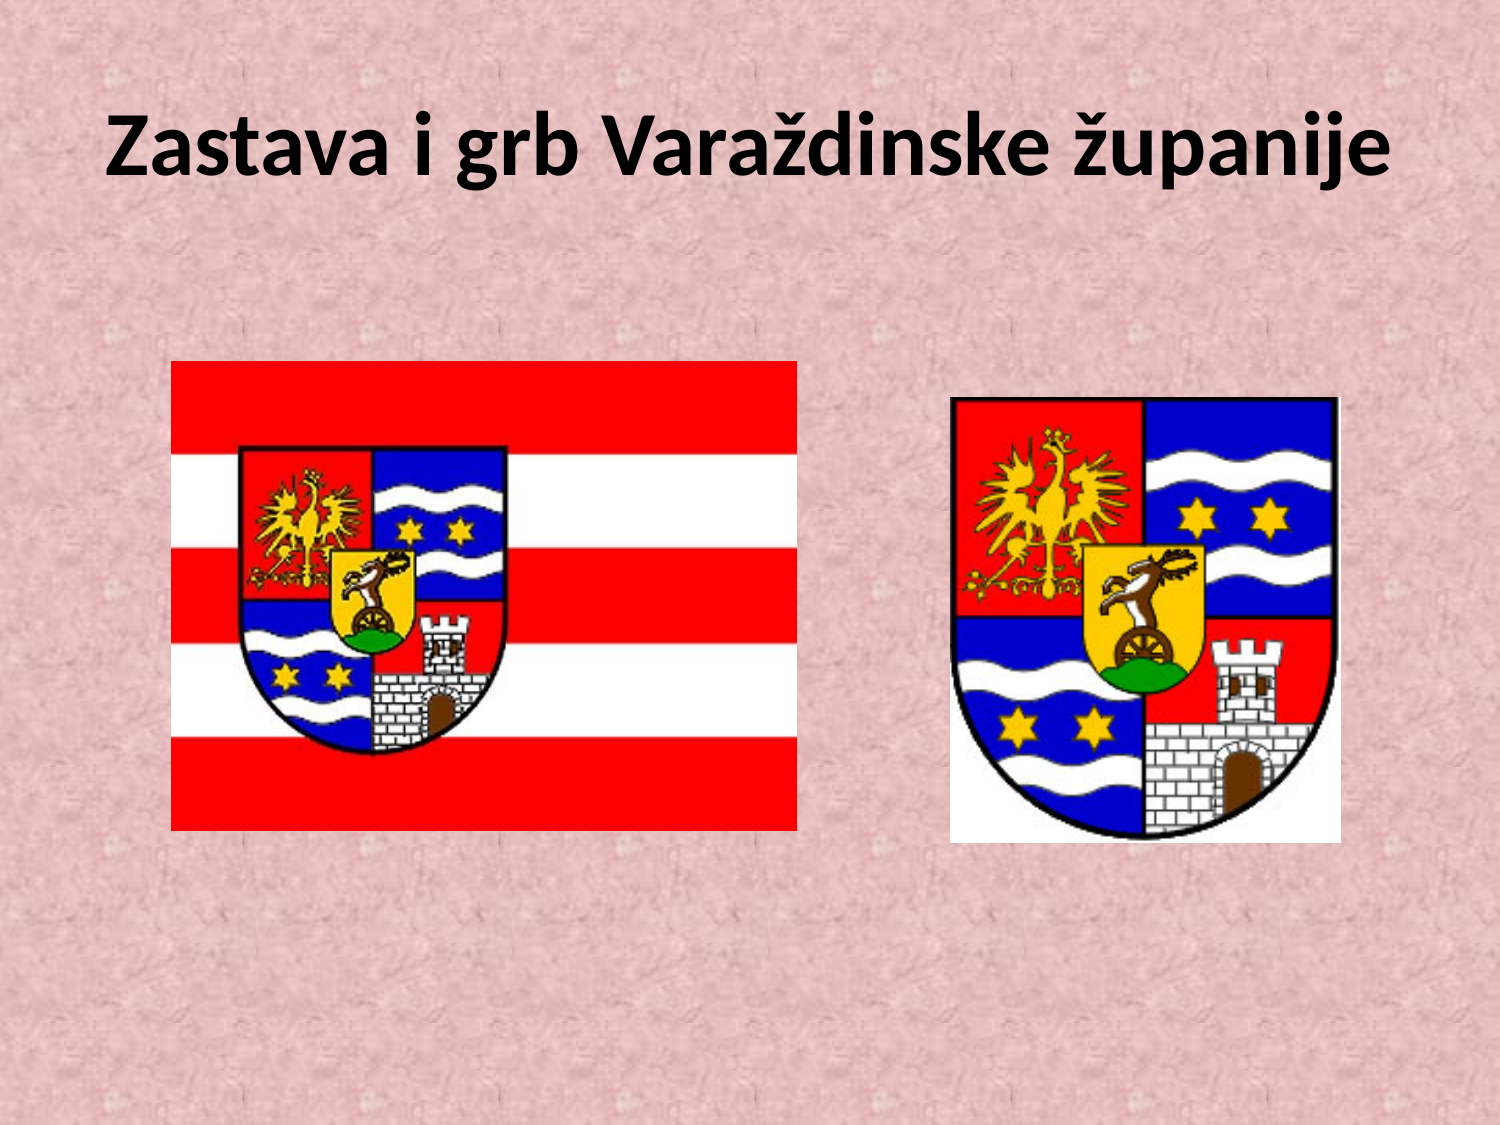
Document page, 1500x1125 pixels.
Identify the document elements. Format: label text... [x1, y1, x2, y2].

title Zastava i grb Varaždinske županije [75, 45, 1425, 233]
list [170, 361, 797, 831]
picture [0, 0, 1500, 1125]
